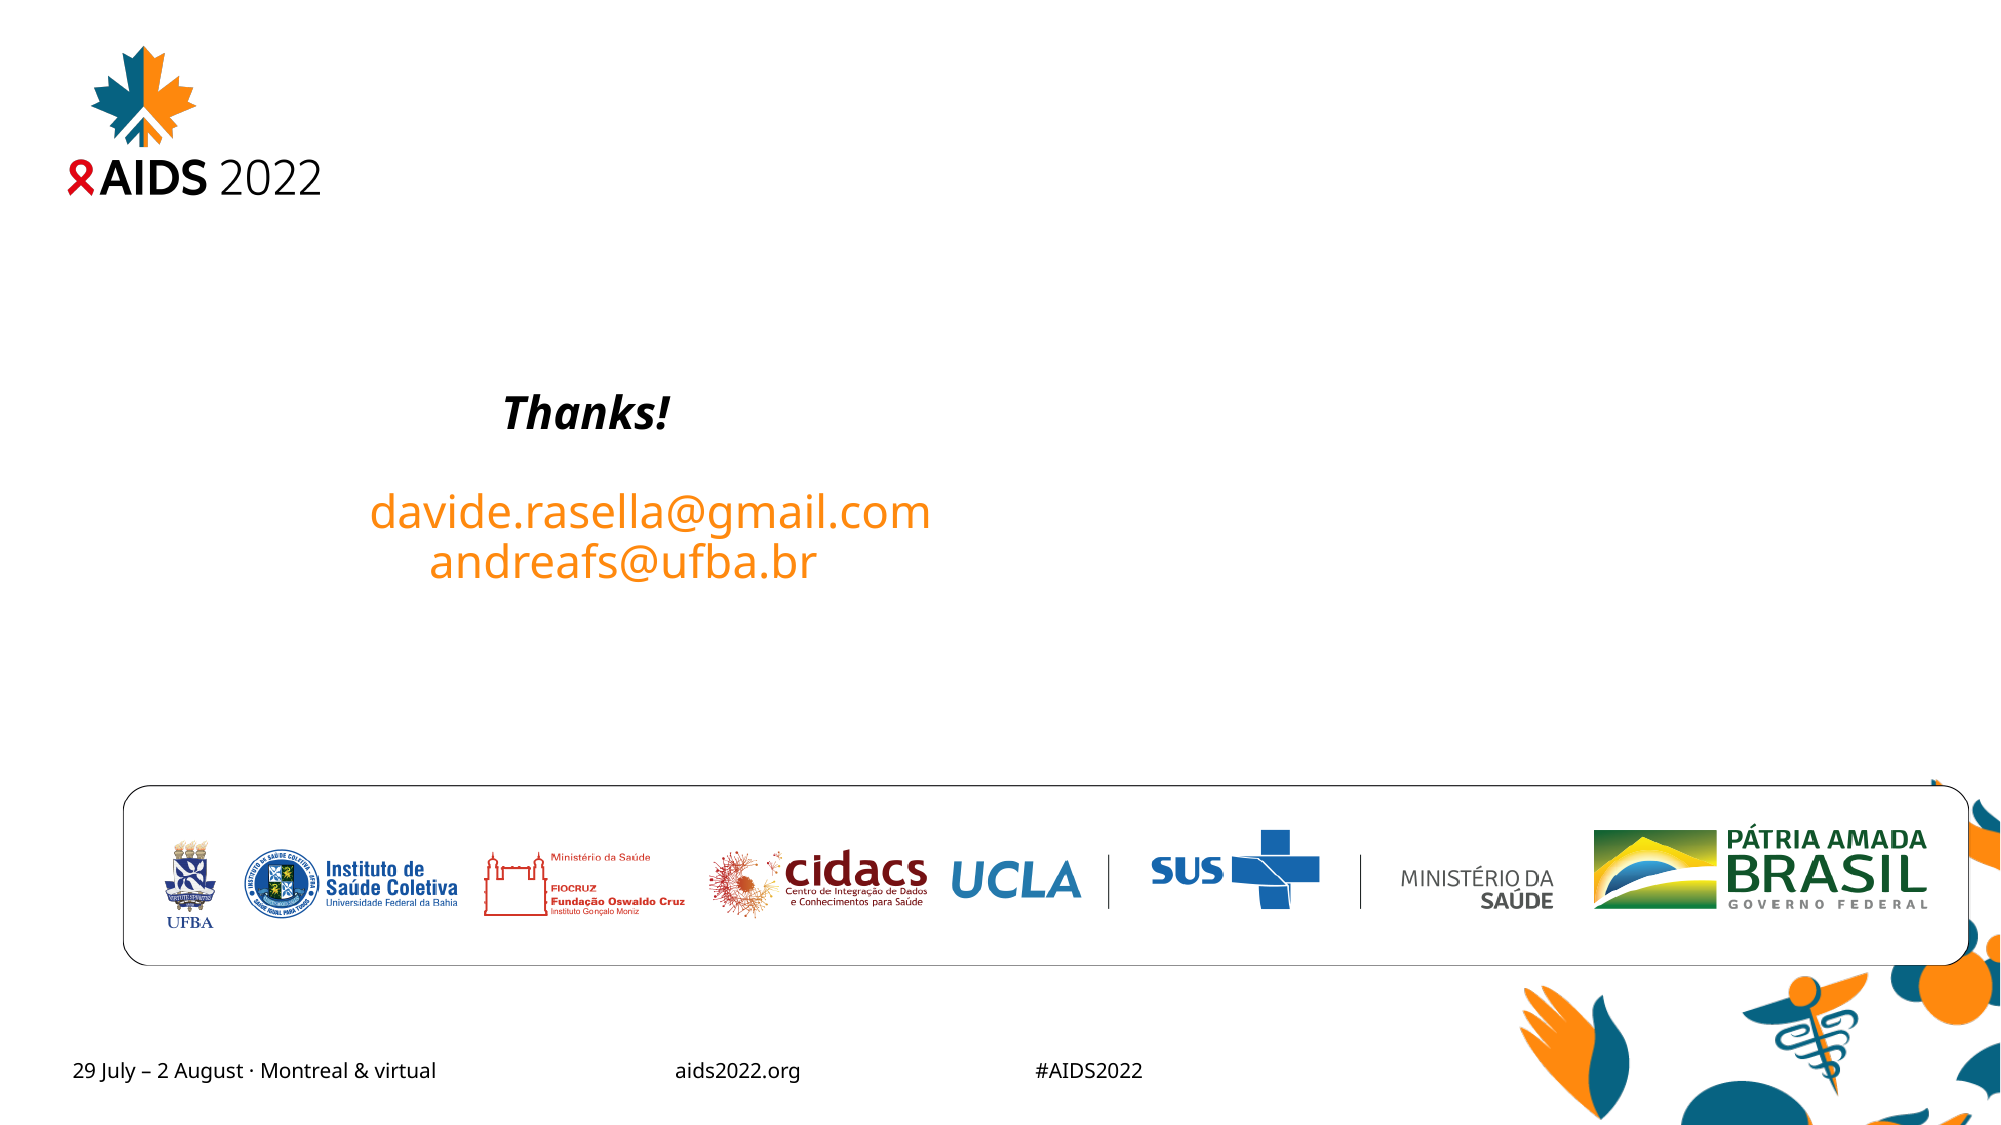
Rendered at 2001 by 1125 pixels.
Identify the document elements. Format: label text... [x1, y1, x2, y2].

picture [122, 701, 2001, 1125]
picture [41, 25, 343, 222]
title Thanks! davide.rasella@gmail.com andreafs@ufba.br [309, 390, 1562, 592]
